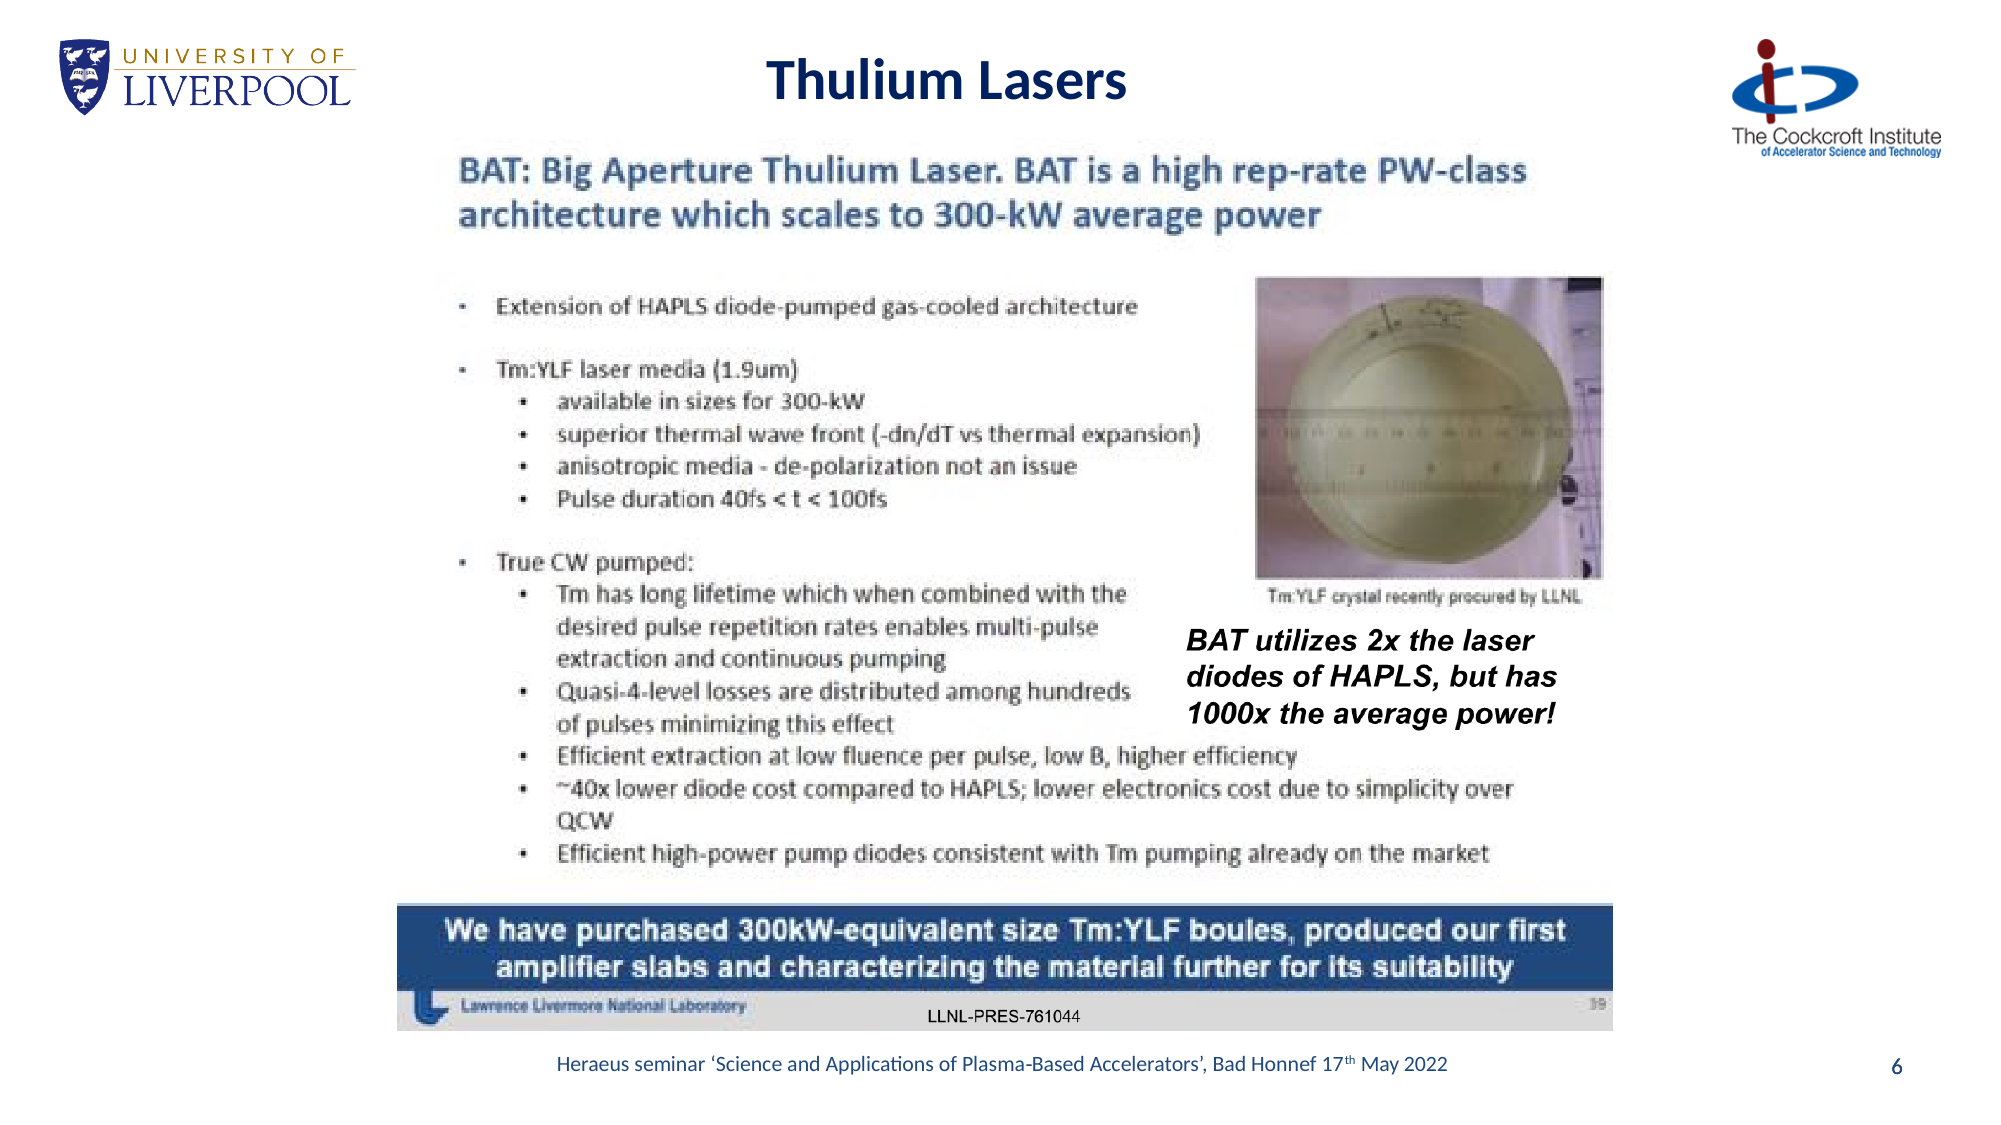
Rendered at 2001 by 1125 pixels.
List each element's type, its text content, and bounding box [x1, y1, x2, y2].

picture [1732, 39, 1941, 158]
text_box Thulium Lasers [751, 33, 1225, 117]
text_box 6 [1837, 1034, 1919, 1095]
picture [59, 39, 356, 116]
footer Heraeus seminar ‘Science and Applications of Plasma‐Based Accelerators’, Bad Honnef 17th May 2022 [497, 1038, 1502, 1093]
picture [397, 119, 1613, 1031]
